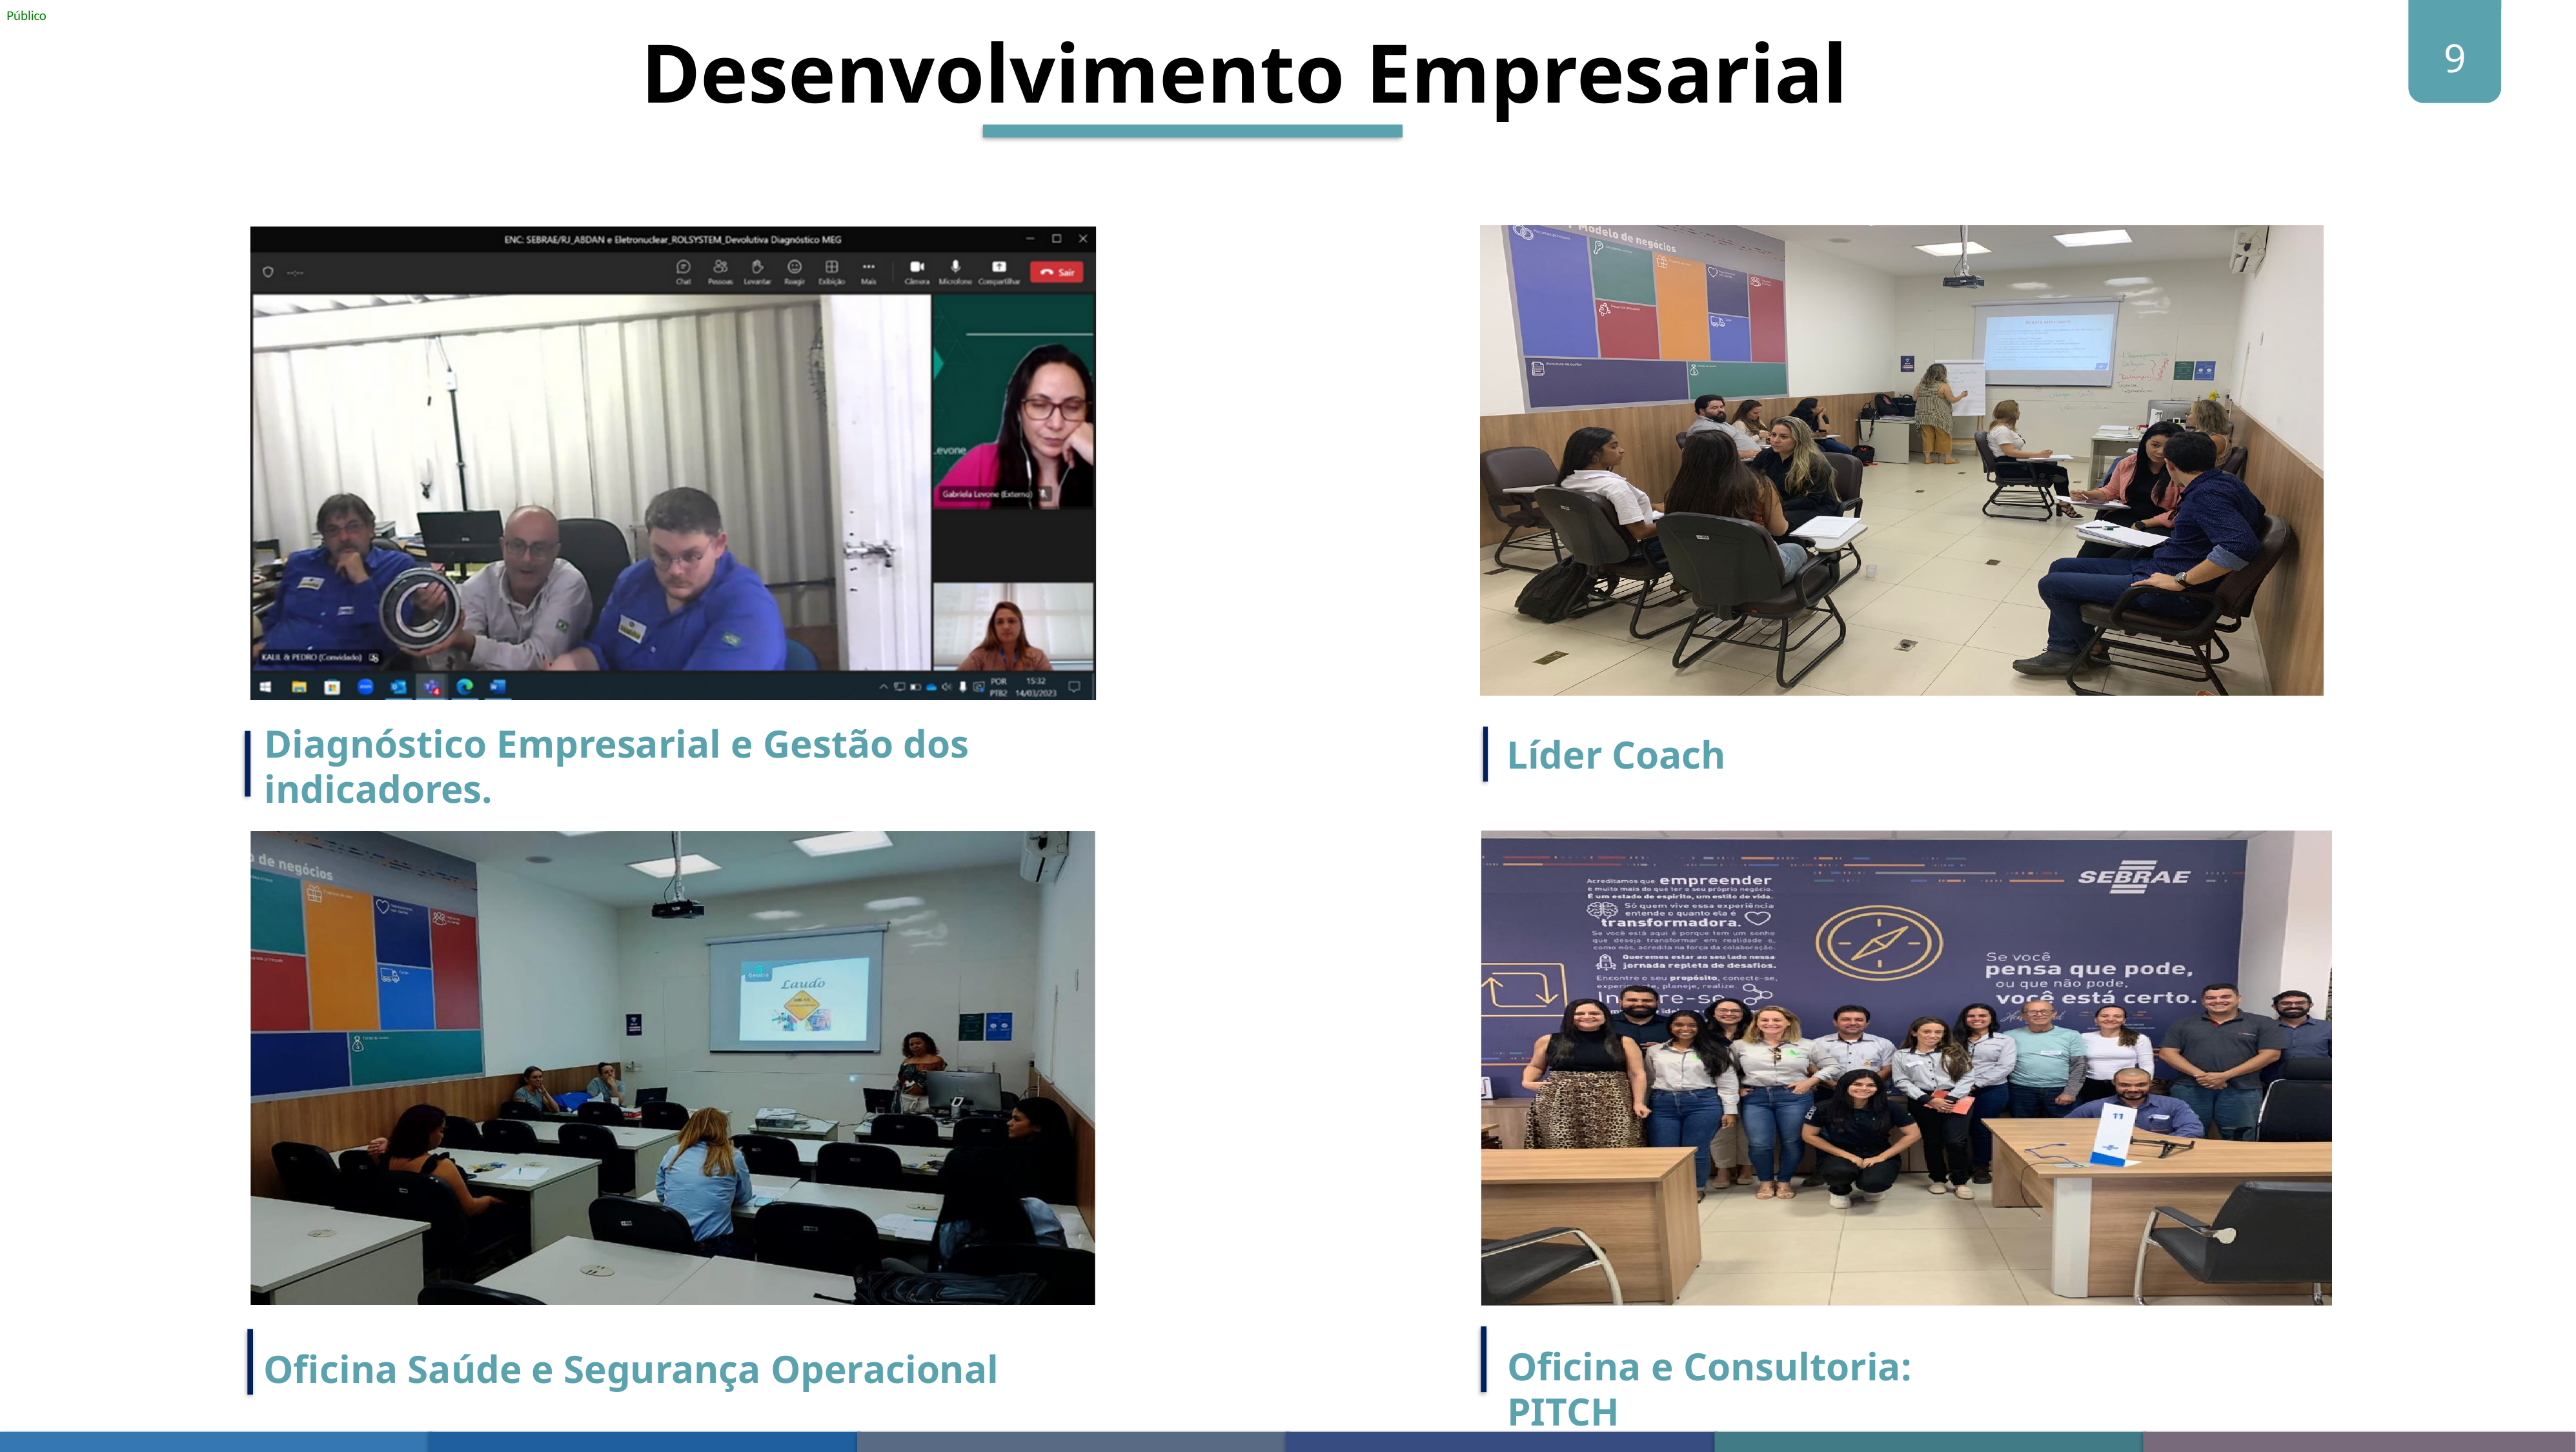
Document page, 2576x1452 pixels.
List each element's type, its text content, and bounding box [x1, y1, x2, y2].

picture [1481, 831, 2333, 1306]
text_box Líder Coach [1488, 726, 2162, 781]
text_box [1483, 726, 1488, 782]
picture [1480, 225, 2324, 696]
text_box [250, 227, 1097, 700]
text_box [1481, 1326, 1487, 1393]
text_box [247, 1329, 254, 1395]
text_box Oficina e Consultoria: PITCH [1497, 1338, 2009, 1438]
text_box Diagnóstico Empresarial e Gestão dos indicadores. [254, 715, 982, 816]
text_box Oficina Saúde e Segurança Operacional [256, 1341, 1020, 1396]
text_box [245, 731, 251, 797]
text_box Desenvolvimento Empresarial [181, 17, 2309, 124]
text_box [982, 124, 1403, 138]
picture [250, 831, 1095, 1305]
